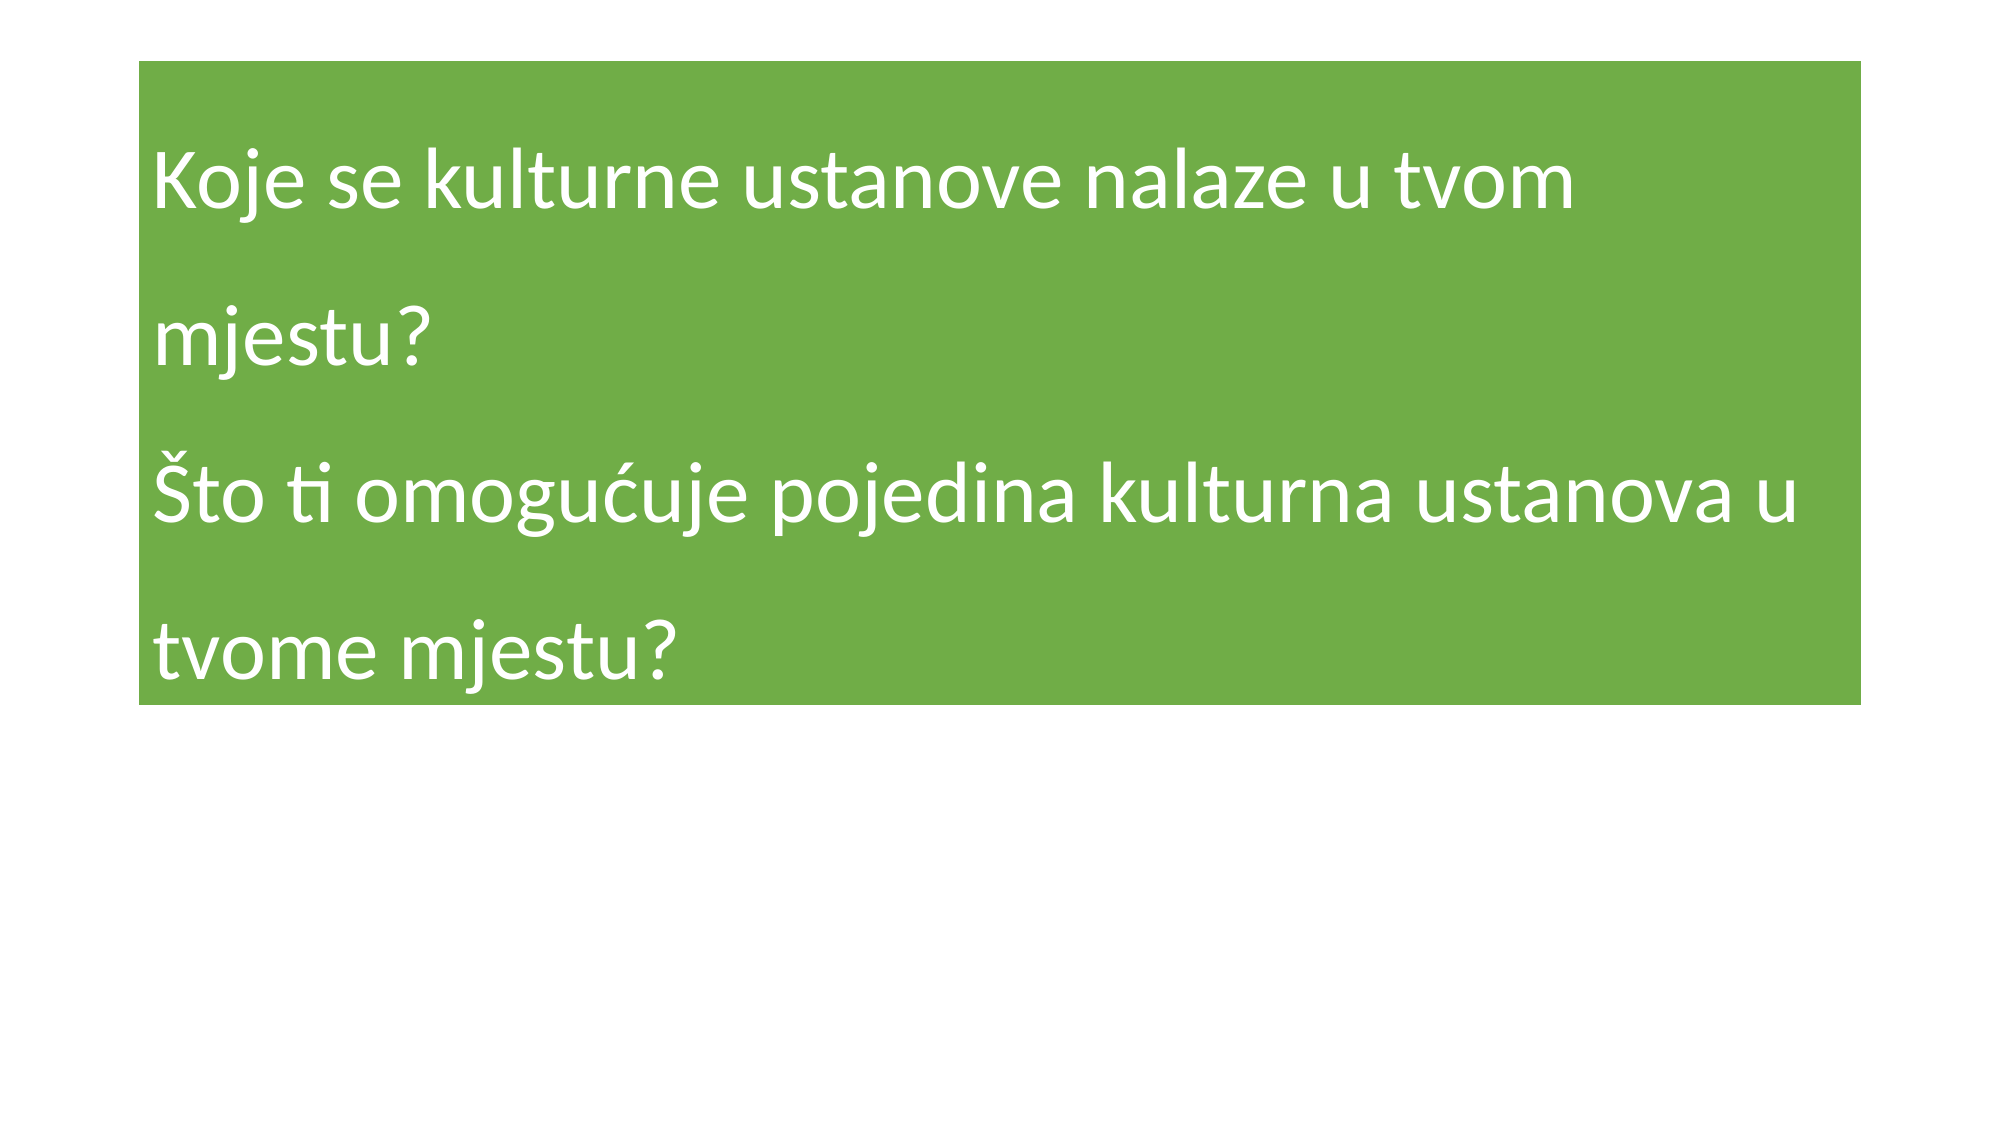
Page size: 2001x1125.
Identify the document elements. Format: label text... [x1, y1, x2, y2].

title Koje se kulturne ustanove nalaze u tvom mjestu? Što ti omogućuje pojedina kulturna ustanova u tvome mjestu? [136, 58, 1864, 708]
